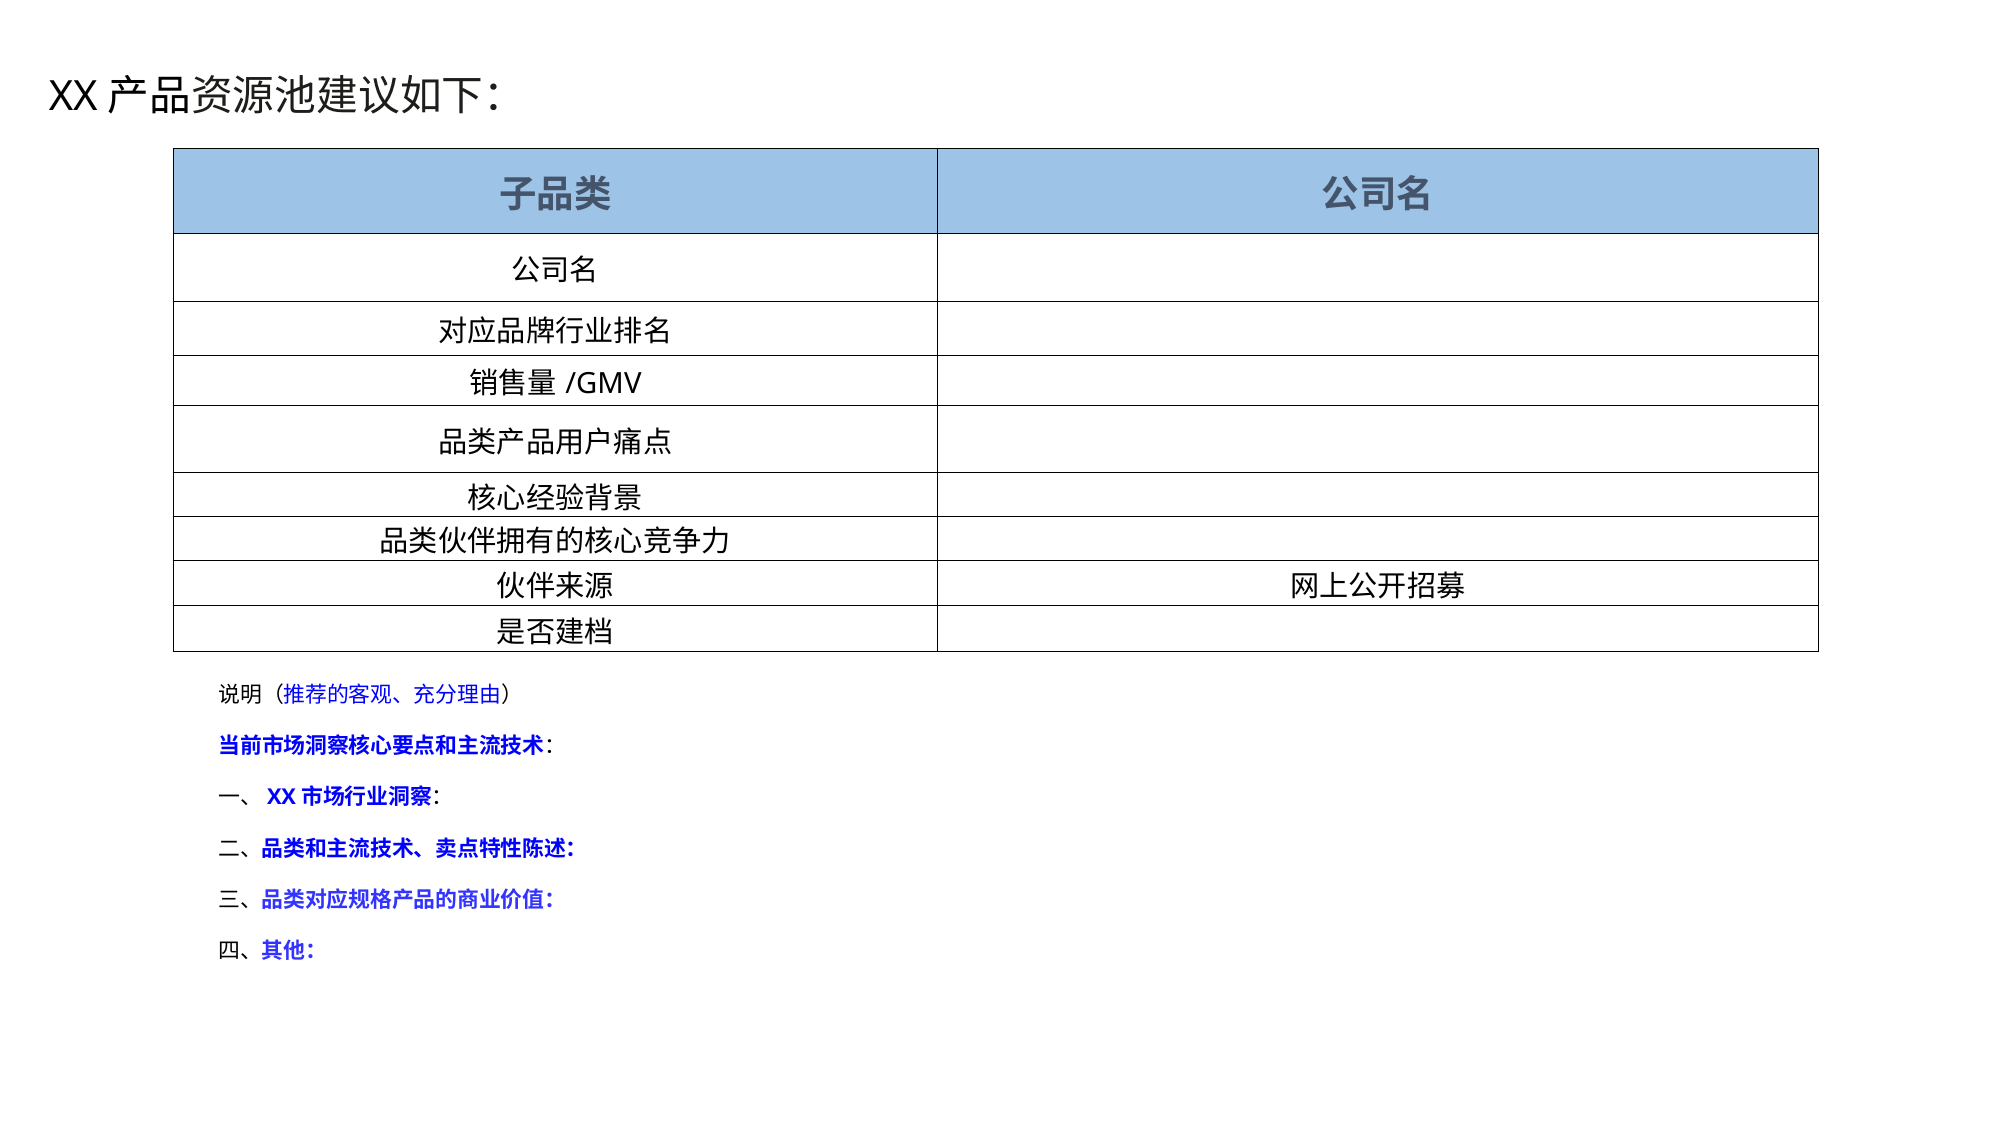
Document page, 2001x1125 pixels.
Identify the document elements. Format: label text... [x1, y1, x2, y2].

table_cell [938, 517, 1818, 560]
subtitle XX产品资源池建议如下： [48, 47, 1863, 211]
table_cell 是否建档 [174, 606, 937, 651]
table_cell [938, 234, 1818, 301]
table_cell [938, 606, 1818, 651]
table_header 公司名 [938, 149, 1818, 233]
table_cell 品类伙伴拥有的核心竞争力 [174, 517, 937, 560]
table_cell [938, 473, 1818, 516]
table_cell 公司名 [174, 234, 937, 301]
table_cell [938, 406, 1818, 472]
table_cell 销售量/GMV [174, 356, 937, 405]
table_cell [938, 302, 1818, 355]
table_cell 核心经验背景 [174, 473, 937, 516]
table_cell 伙伴来源 [174, 561, 937, 605]
table_header 子品类 [174, 149, 937, 233]
table_cell 对应品牌行业排名 [174, 302, 937, 355]
table_cell 品类产品用户痛点 [174, 406, 937, 472]
table_cell 网上公开招募 [938, 561, 1818, 605]
text_box 说明（推荐的客观、充分理由） 当前市场洞察核心要点和主流技术： 一、XX市场行业洞察： 二、品类和主流技术、卖点特性陈述： 三、品类对应规格产品的商业价值： 四、其他： [206, 680, 1819, 1015]
table_cell [938, 356, 1818, 405]
